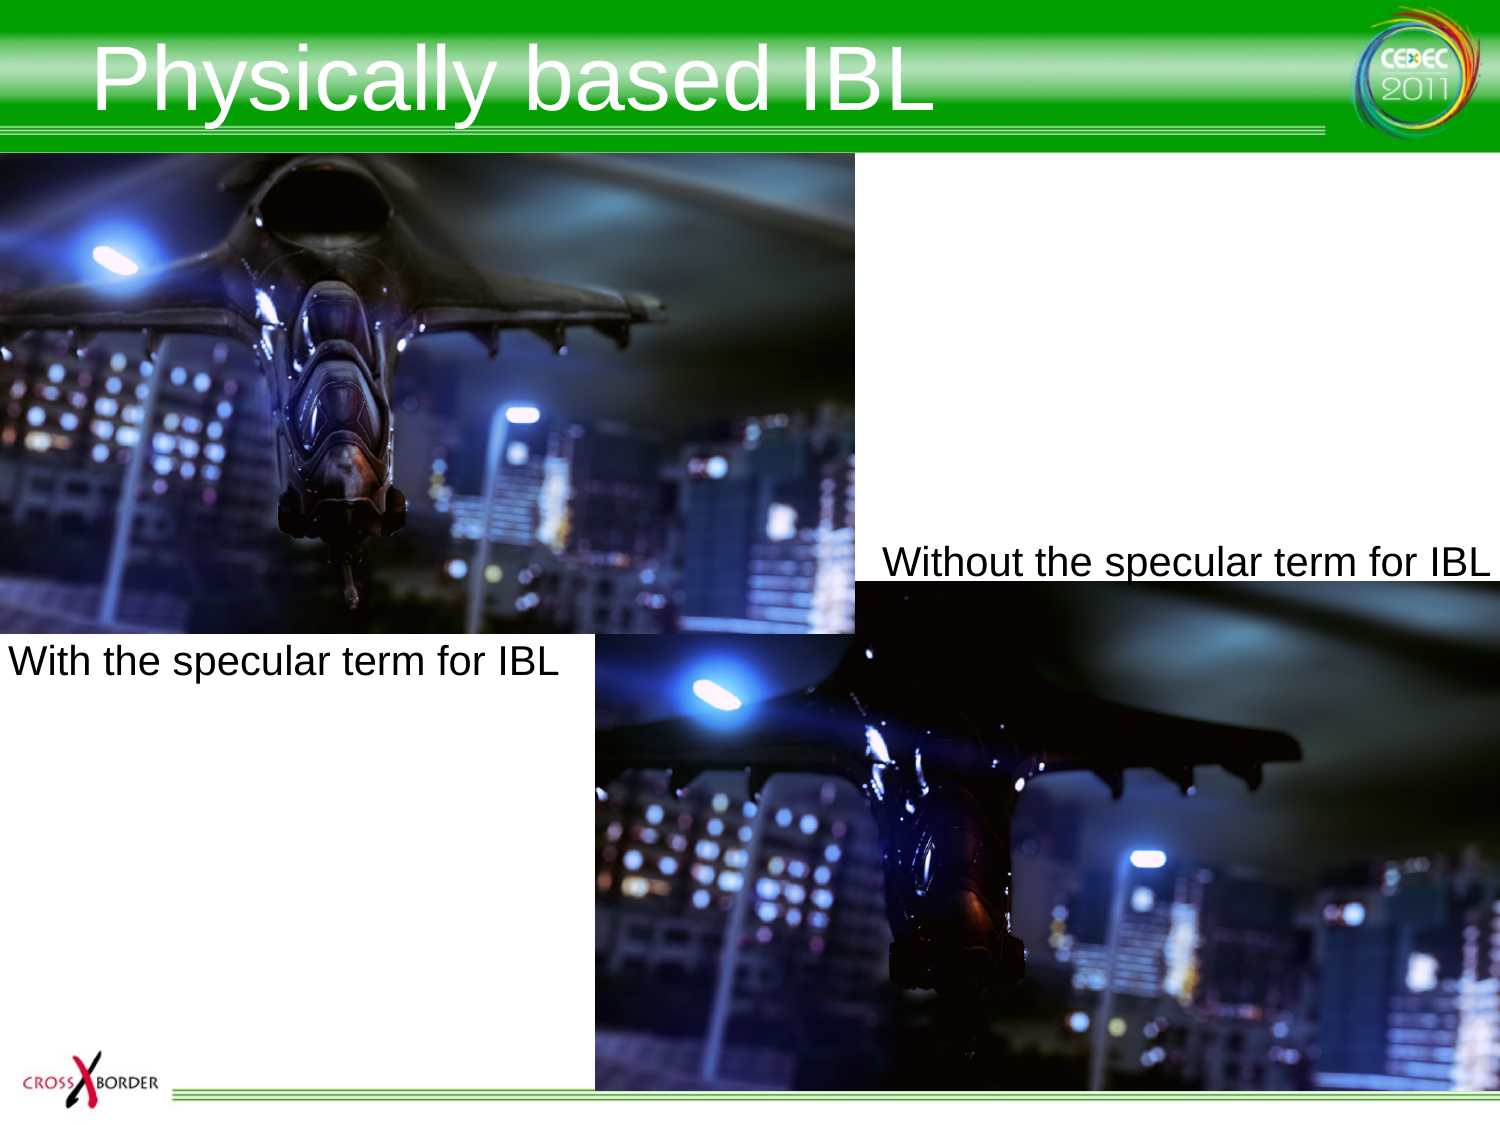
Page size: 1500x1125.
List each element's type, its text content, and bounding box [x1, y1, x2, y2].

text_box With the specular term for IBL [0, 641, 575, 691]
title Physically based IBL [74, 7, 1426, 140]
picture [0, 0, 1500, 1125]
text_box Without the specular term for IBL [867, 527, 1500, 581]
